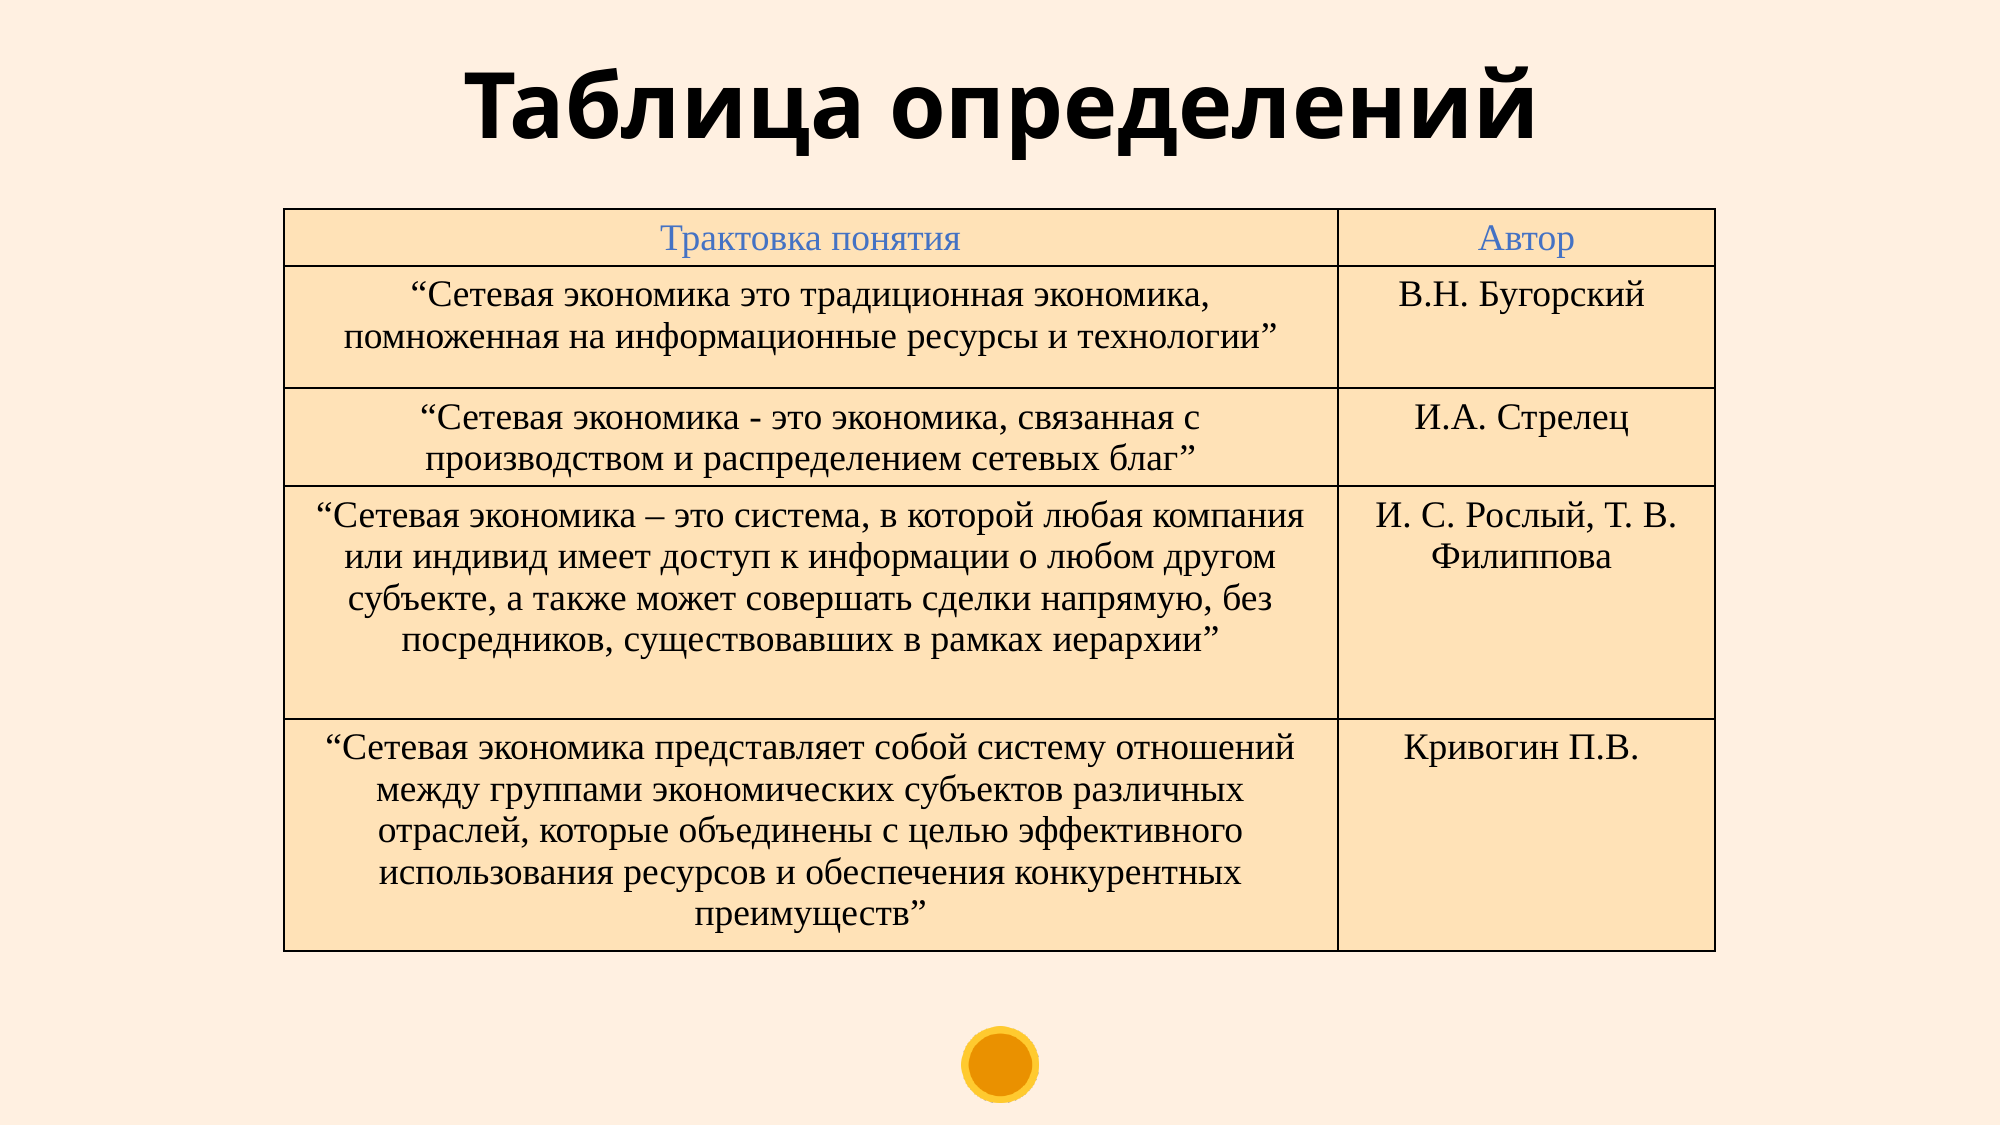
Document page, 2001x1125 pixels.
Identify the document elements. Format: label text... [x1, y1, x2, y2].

table_cell “Сетевая экономика - это экономика, связанная с производством и распределением сетевых благ” [285, 389, 1337, 485]
table_cell И.А. Стрелец [1339, 389, 1714, 485]
table_cell “Сетевая экономика – это система, в которой любая компания или индивид имеет доступ к информации о любом другом субъекте, а также может совершать сделки напрямую, без посредников, существовавших в рамках иерархии” [285, 487, 1337, 718]
picture [961, 1026, 1039, 1103]
table_cell Кривогин П.В. [1339, 720, 1714, 950]
table_cell В.Н. Бугорский [1339, 267, 1714, 387]
title Таблица определений [139, 0, 1865, 218]
table_cell “Сетевая экономика представляет собой систему отношений между группами экономических субъектов различных отраслей, которые объ­единены с целью эффективного использования ресурсов и обеспечения конкурентных преимуществ” [285, 720, 1337, 950]
table_header Трактовка понятия [285, 210, 1337, 265]
table_header Автор [1339, 210, 1714, 265]
table_cell “Сетевая экономика это традиционная экономика, помноженная на информационные ресурсы и технологии” [285, 267, 1337, 387]
table_cell И. С. Рослый, Т. В. Филиппова [1339, 487, 1714, 718]
